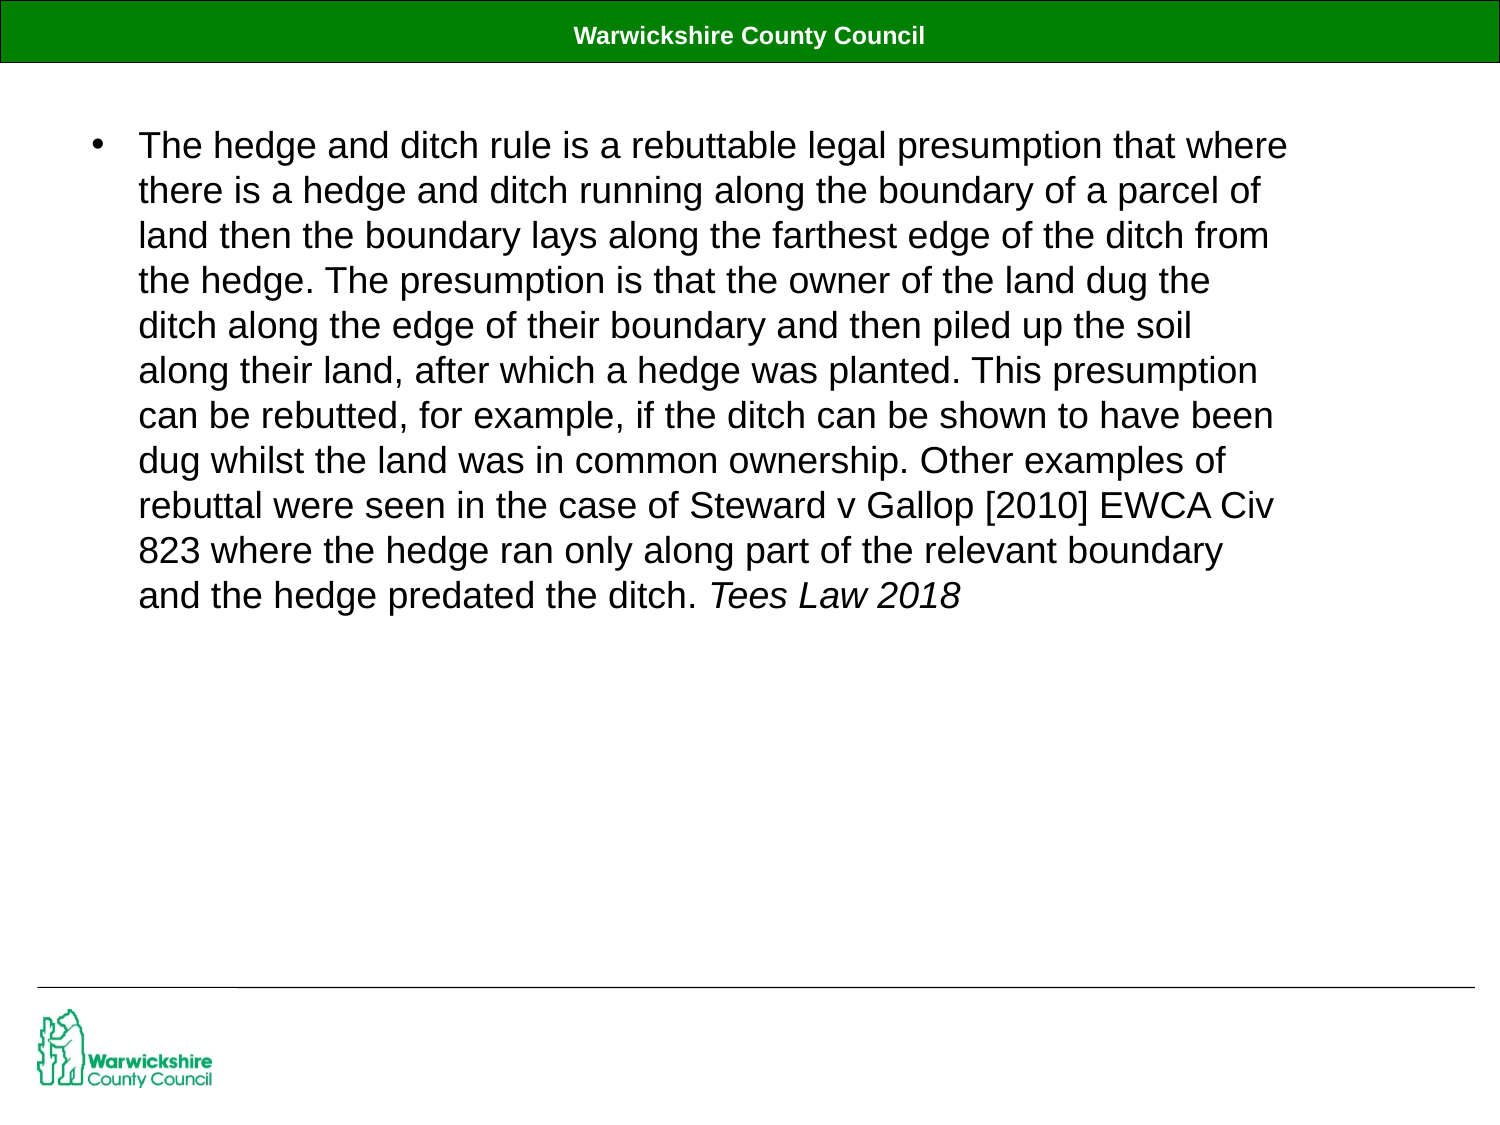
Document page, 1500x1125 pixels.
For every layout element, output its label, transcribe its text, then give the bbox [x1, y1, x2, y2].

text_box The hedge and ditch rule is a rebuttable legal presumption that where there is a hedge and ditch running along the boundary of a parcel of land then the boundary lays along the farthest edge of the ditch from the hedge. The presumption is that the owner of the land dug the ditch along the edge of their boundary and then piled up the soil along their land, after which a hedge was planted. This presumption can be rebutted, for example, if the ditch can be shown to have been dug whilst the land was in common ownership. Other examples of rebuttal were seen in the case of Steward v Gallop [2010] EWCA Civ 823 where the hedge ran only along part of the relevant boundary and the hedge predated the ditch. Tees Law 2018 [76, 113, 1306, 624]
picture [37, 1009, 212, 1088]
